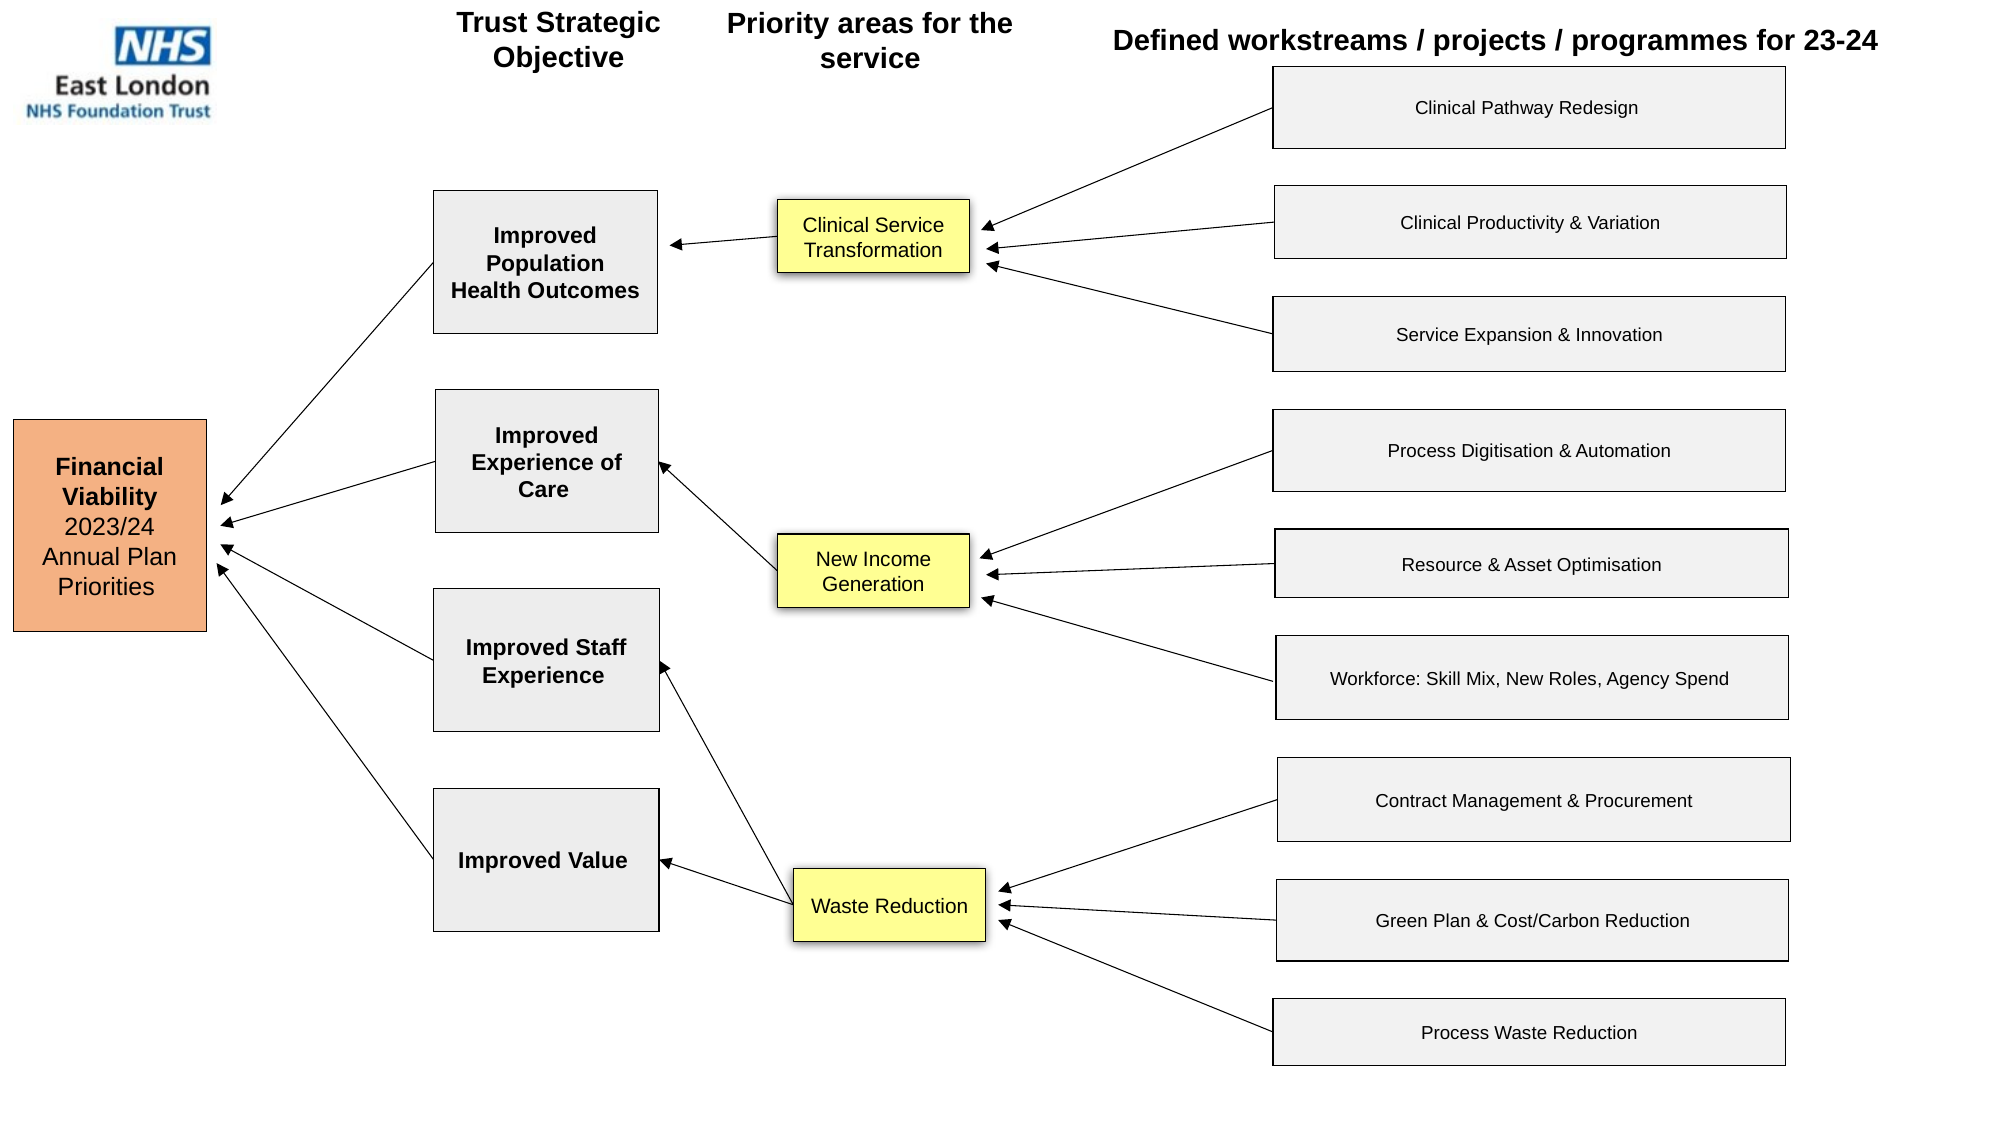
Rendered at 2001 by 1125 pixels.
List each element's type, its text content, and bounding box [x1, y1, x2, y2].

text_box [220, 262, 434, 461]
text_box Financial Viability 2023/24 Annual Plan Priorities [13, 419, 207, 632]
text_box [998, 799, 1278, 892]
text_box Defined workstreams / projects / programmes for 23-24 [1043, 13, 1948, 64]
text_box Clinical Productivity & Variation [1273, 185, 1788, 259]
text_box Improved Staff Experience [434, 588, 660, 732]
text_box Trust Strategic Objective [378, 0, 669, 81]
text_box New Income Generation [777, 533, 970, 608]
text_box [980, 597, 1274, 682]
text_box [669, 236, 778, 246]
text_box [998, 904, 1277, 921]
text_box Improved Experience of Care [435, 389, 659, 533]
text_box Clinical Pathway Redesign [1272, 66, 1787, 149]
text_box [220, 544, 434, 563]
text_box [986, 222, 1275, 249]
text_box Improved Value [433, 788, 660, 932]
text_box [980, 107, 1274, 231]
text_box Process Digitisation & Automation [1272, 408, 1787, 492]
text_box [998, 919, 1274, 1032]
text_box Waste Reduction [793, 868, 986, 942]
text_box Process Waste Reduction [1272, 998, 1787, 1066]
picture [13, 18, 217, 125]
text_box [986, 263, 1274, 334]
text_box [220, 461, 436, 526]
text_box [658, 461, 778, 571]
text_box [979, 450, 1274, 559]
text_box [659, 660, 794, 859]
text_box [216, 563, 434, 860]
text_box Improved Population Health Outcomes [433, 190, 658, 334]
text_box Workforce: Skill Mix, New Roles, Agency Spend [1275, 635, 1790, 721]
text_box Green Plan & Cost/Carbon Reduction [1275, 878, 1790, 962]
text_box Contract Management & Procurement [1276, 757, 1791, 842]
text_box Resource & Asset Optimisation [1274, 528, 1789, 599]
text_box Clinical Service Transformation [777, 199, 970, 273]
text_box Service Expansion & Innovation [1272, 295, 1787, 373]
text_box Priority areas for the service [669, 0, 1072, 82]
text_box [986, 563, 1275, 575]
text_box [659, 859, 794, 905]
